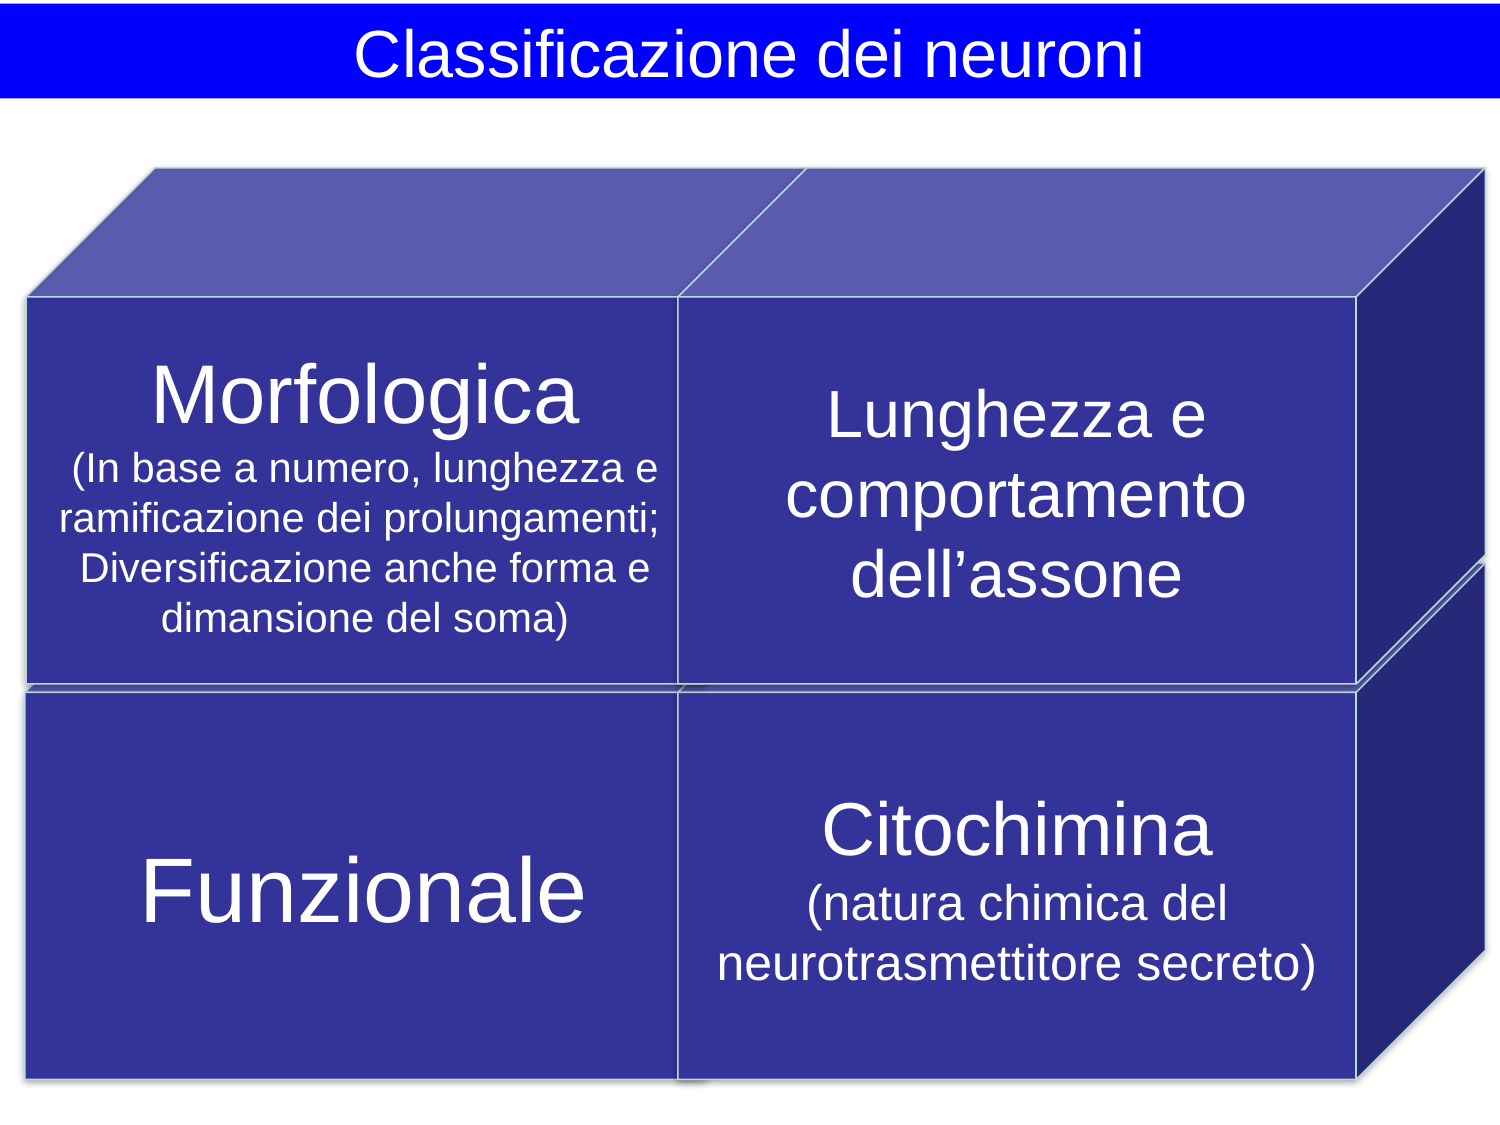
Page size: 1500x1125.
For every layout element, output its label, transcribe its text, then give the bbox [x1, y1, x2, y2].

text_box Lunghezza e comportamento dell’assone [677, 167, 1487, 685]
text_box Funzionale [24, 691, 673, 1081]
text_box Classificazione dei neuroni [0, 3, 1500, 99]
text_box Citochimina (natura chimica del neurotrasmettitore secreto) [677, 564, 1487, 1081]
text_box Morfologica (In base a numero, lunghezza e ramificazione dei prolungamenti; Diversificazione anche forma e dimansione del soma) [25, 167, 804, 685]
